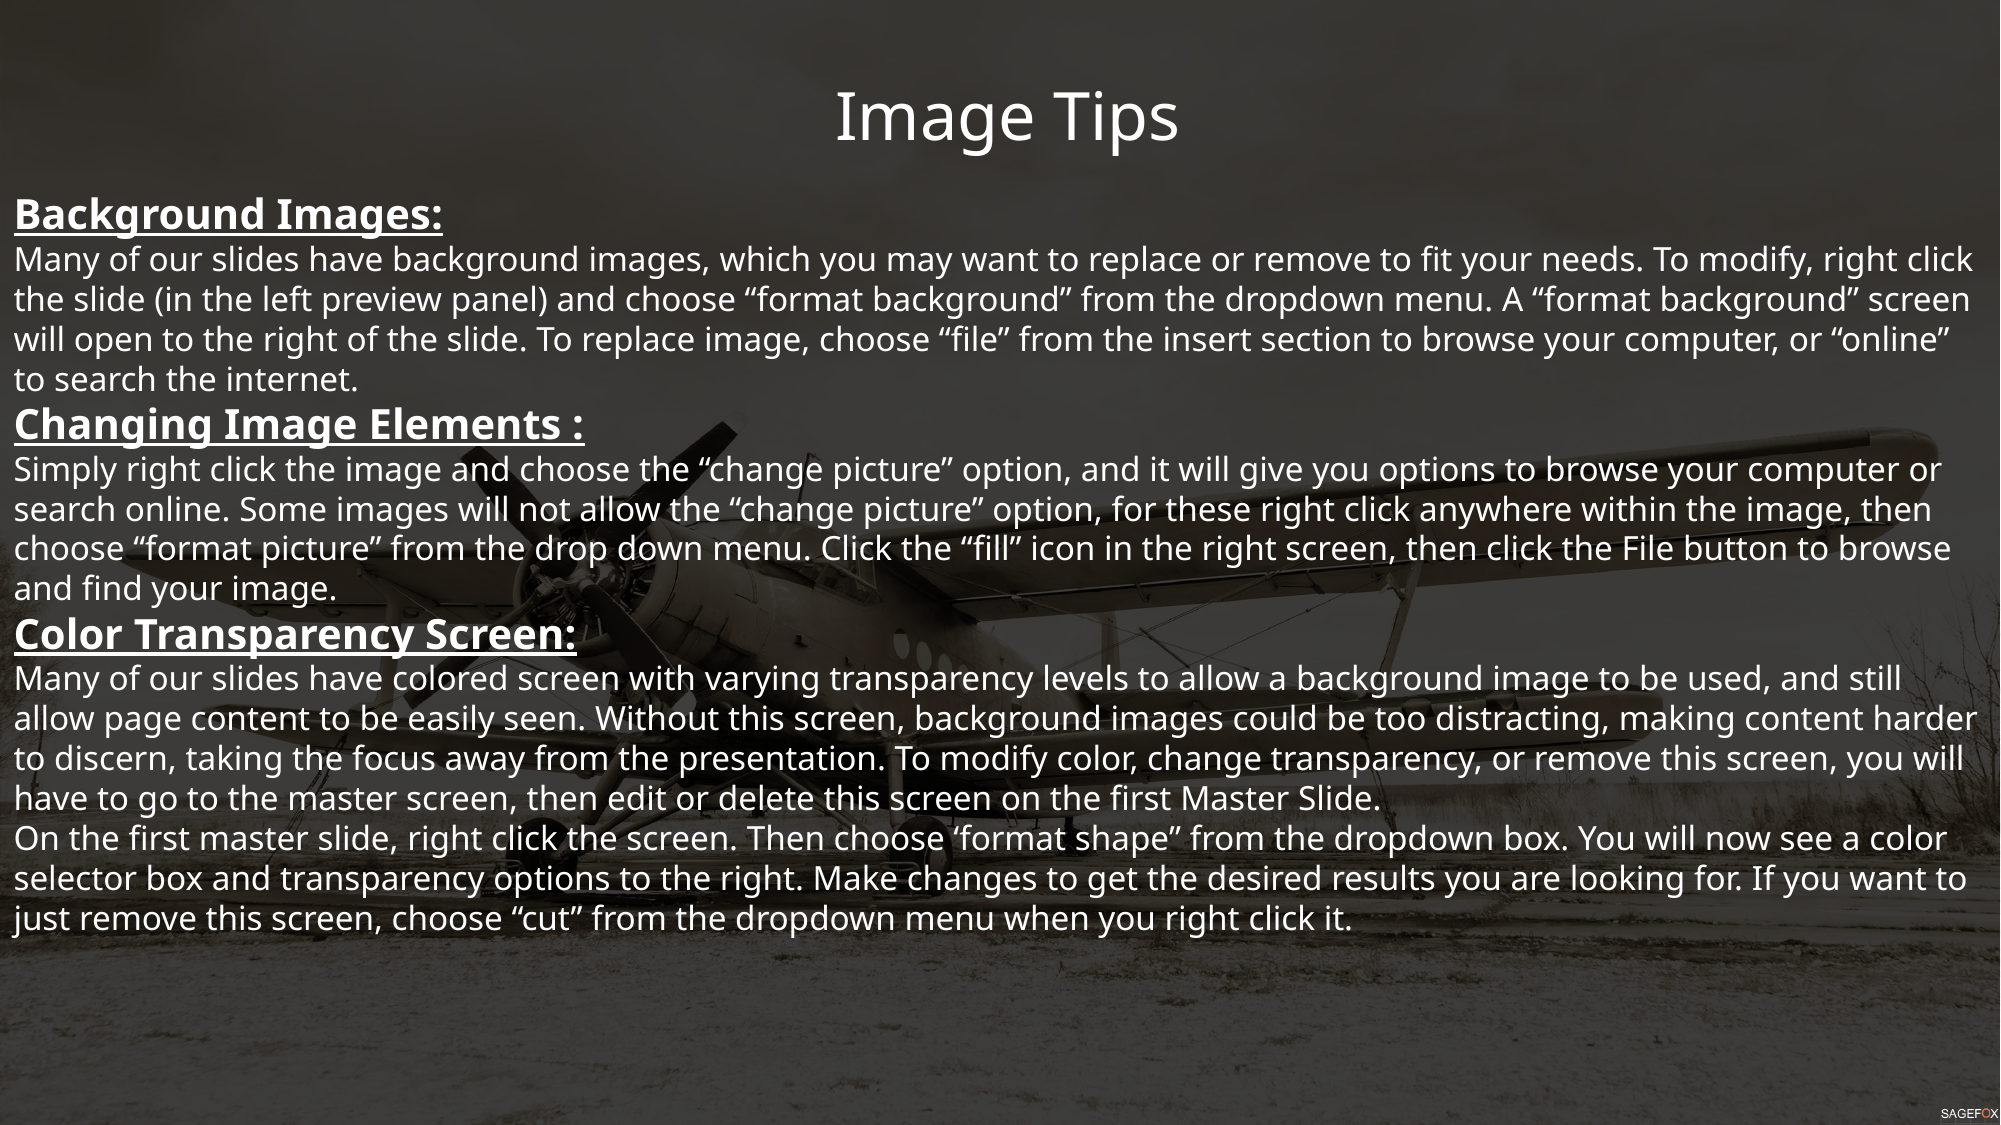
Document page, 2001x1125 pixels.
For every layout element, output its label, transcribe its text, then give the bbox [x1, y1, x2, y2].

title Image Tips [597, 59, 1420, 177]
text_box Background Images: Many of our slides have background images, which you may want to replace or remove to fit your needs. To modify, right click the slide (in the left preview panel) and choose “format background” from the dropdown menu. A “format background” screen will open to the right of the slide. To replace image, choose “file” from the insert section to browse your computer, or “online” to search the internet. Changing Image Elements : Simply right click the image and choose the “change picture” option, and it will give you options to browse your computer or search online. Some images will not allow the “change picture” option, for these right click anywhere within the image, then choose “format picture” from the drop down menu. Click the “fill” icon in the right screen, then click the File button to browse and find your image. Color Transparency Screen: Many of our slides have colored screen with varying transparency levels to allow a background image to be used, and still allow page content to be easily seen. Without this screen, background images could be too distracting, making content harder to discern, taking the focus away from the presentation. To modify color, change transparency, or remove this screen, you will have to go to the master screen, then edit or delete this screen on the first Master Slide. On the first master slide, right click the screen. Then choose ‘format shape” from the dropdown box. You will now see a color selector box and transparency options to the right. Make changes to get the desired results you are looking for. If you want to just remove this screen, choose “cut” from the dropdown menu when you right click it. [0, 0, 2000, 1125]
